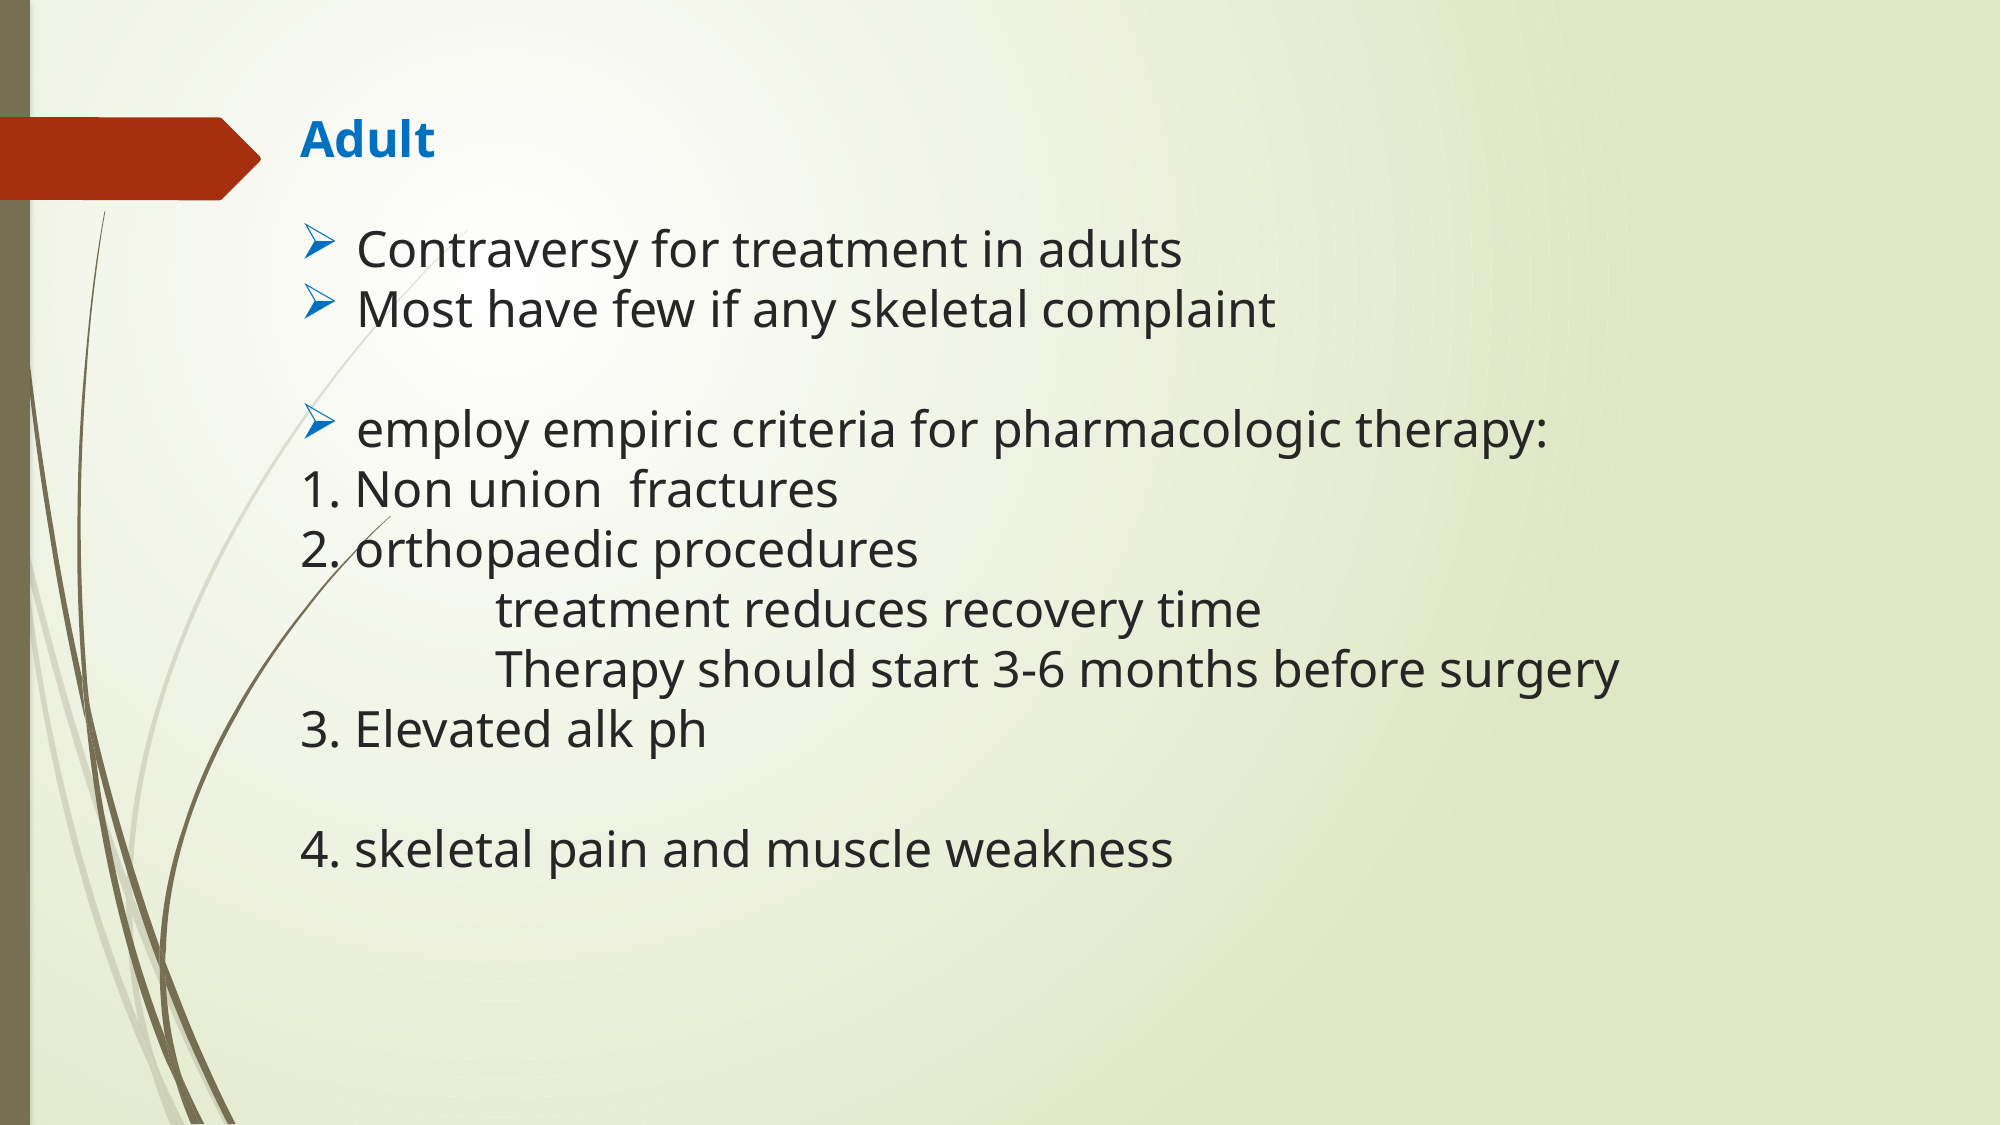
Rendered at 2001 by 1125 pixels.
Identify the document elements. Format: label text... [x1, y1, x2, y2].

text_box Adult Contraversy for treatment in adults Most have few if any skeletal complaint employ empiric criteria for pharmacologic therapy: 1. Non union fractures 2. orthopaedic procedures treatment reduces recovery time Therapy should start 3-6 months before surgery 3. Elevated alk ph 4. skeletal pain and muscle weakness [285, 0, 1704, 1105]
